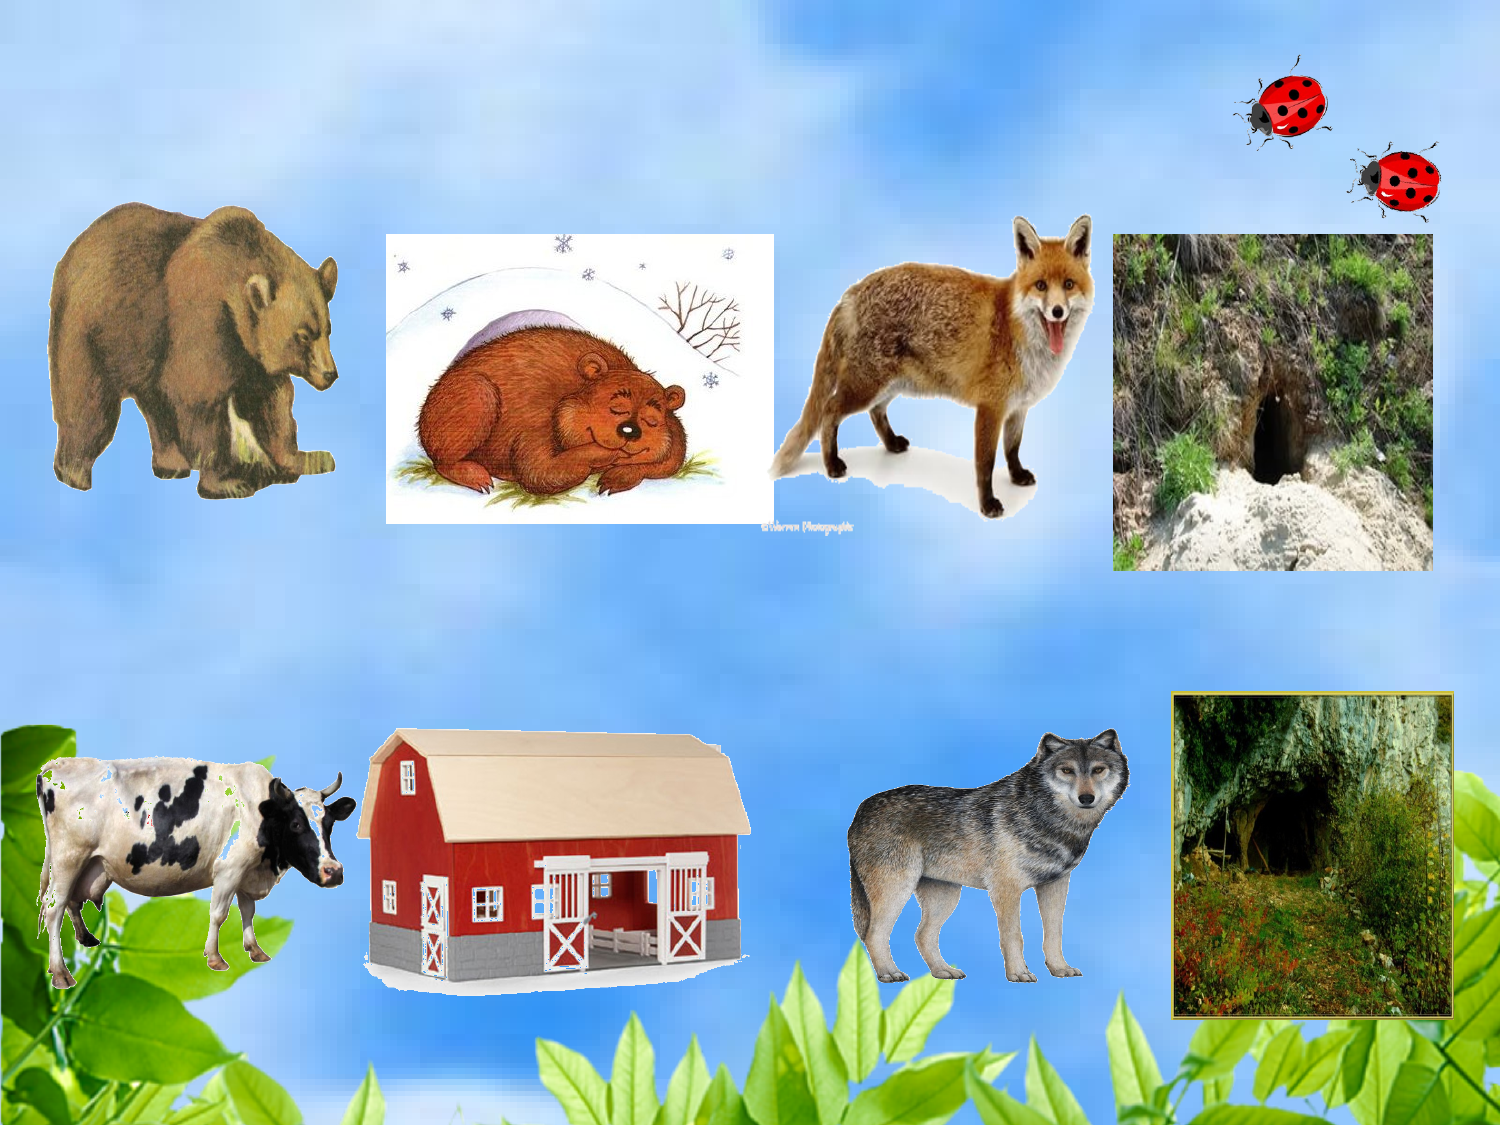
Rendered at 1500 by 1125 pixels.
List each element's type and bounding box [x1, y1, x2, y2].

list [46, 198, 341, 500]
picture [0, 0, 1500, 1125]
